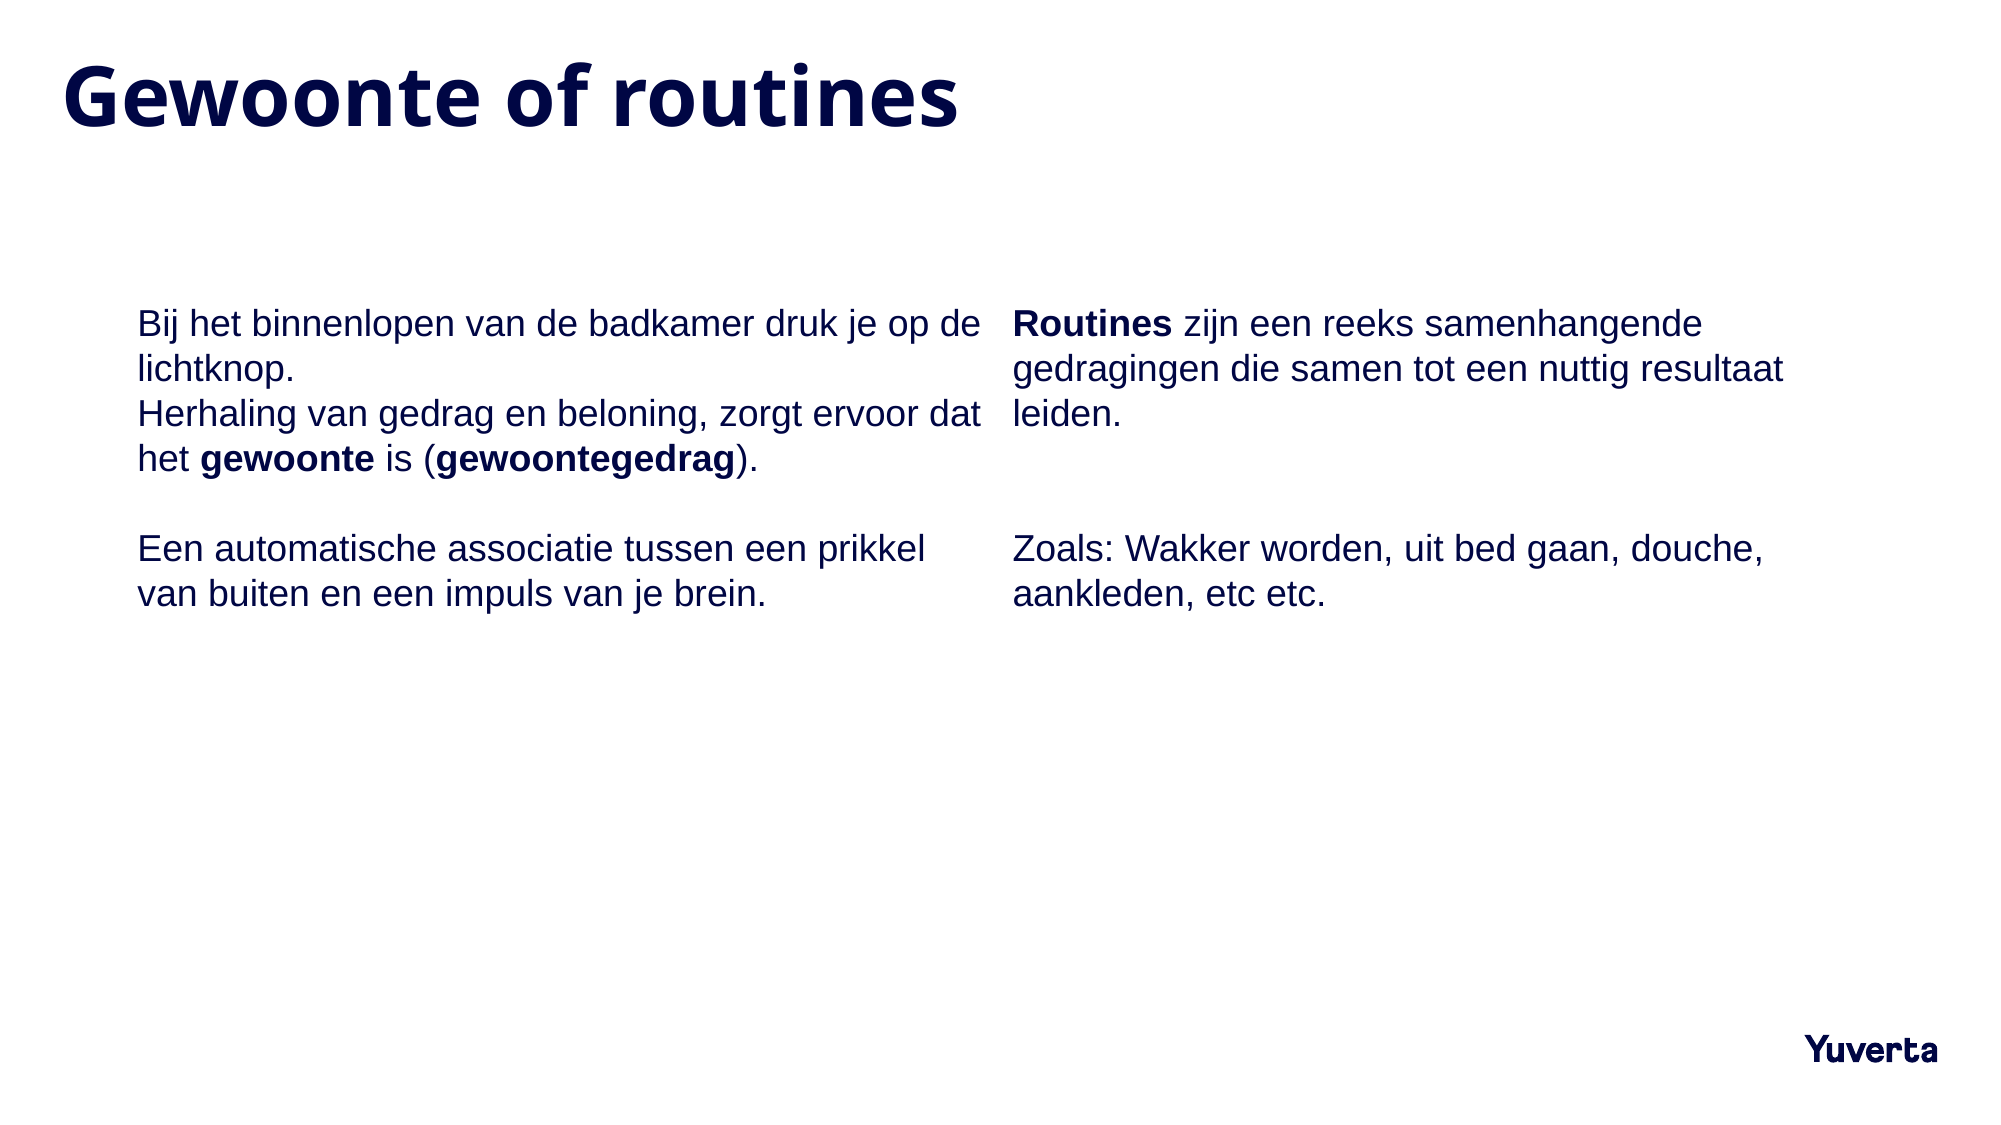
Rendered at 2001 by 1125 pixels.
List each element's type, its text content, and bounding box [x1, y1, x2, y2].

list Bij het binnenlopen van de badkamer druk je op de lichtknop. Herhaling van gedrag en beloning, zorgt ervoor dat het gewoonte is (gewoontegedrag). Een automatische associatie tussen een prikkel van buiten en een impuls van je brein. [137, 299, 988, 1014]
list Routines zijn een reeks samenhangende gedragingen die samen tot een nuttig resultaat leiden. Zoals: Wakker worden, uit bed gaan, douche, aankleden, etc etc. [1012, 299, 1863, 1014]
title Gewoonte of routines [60, 48, 1720, 239]
